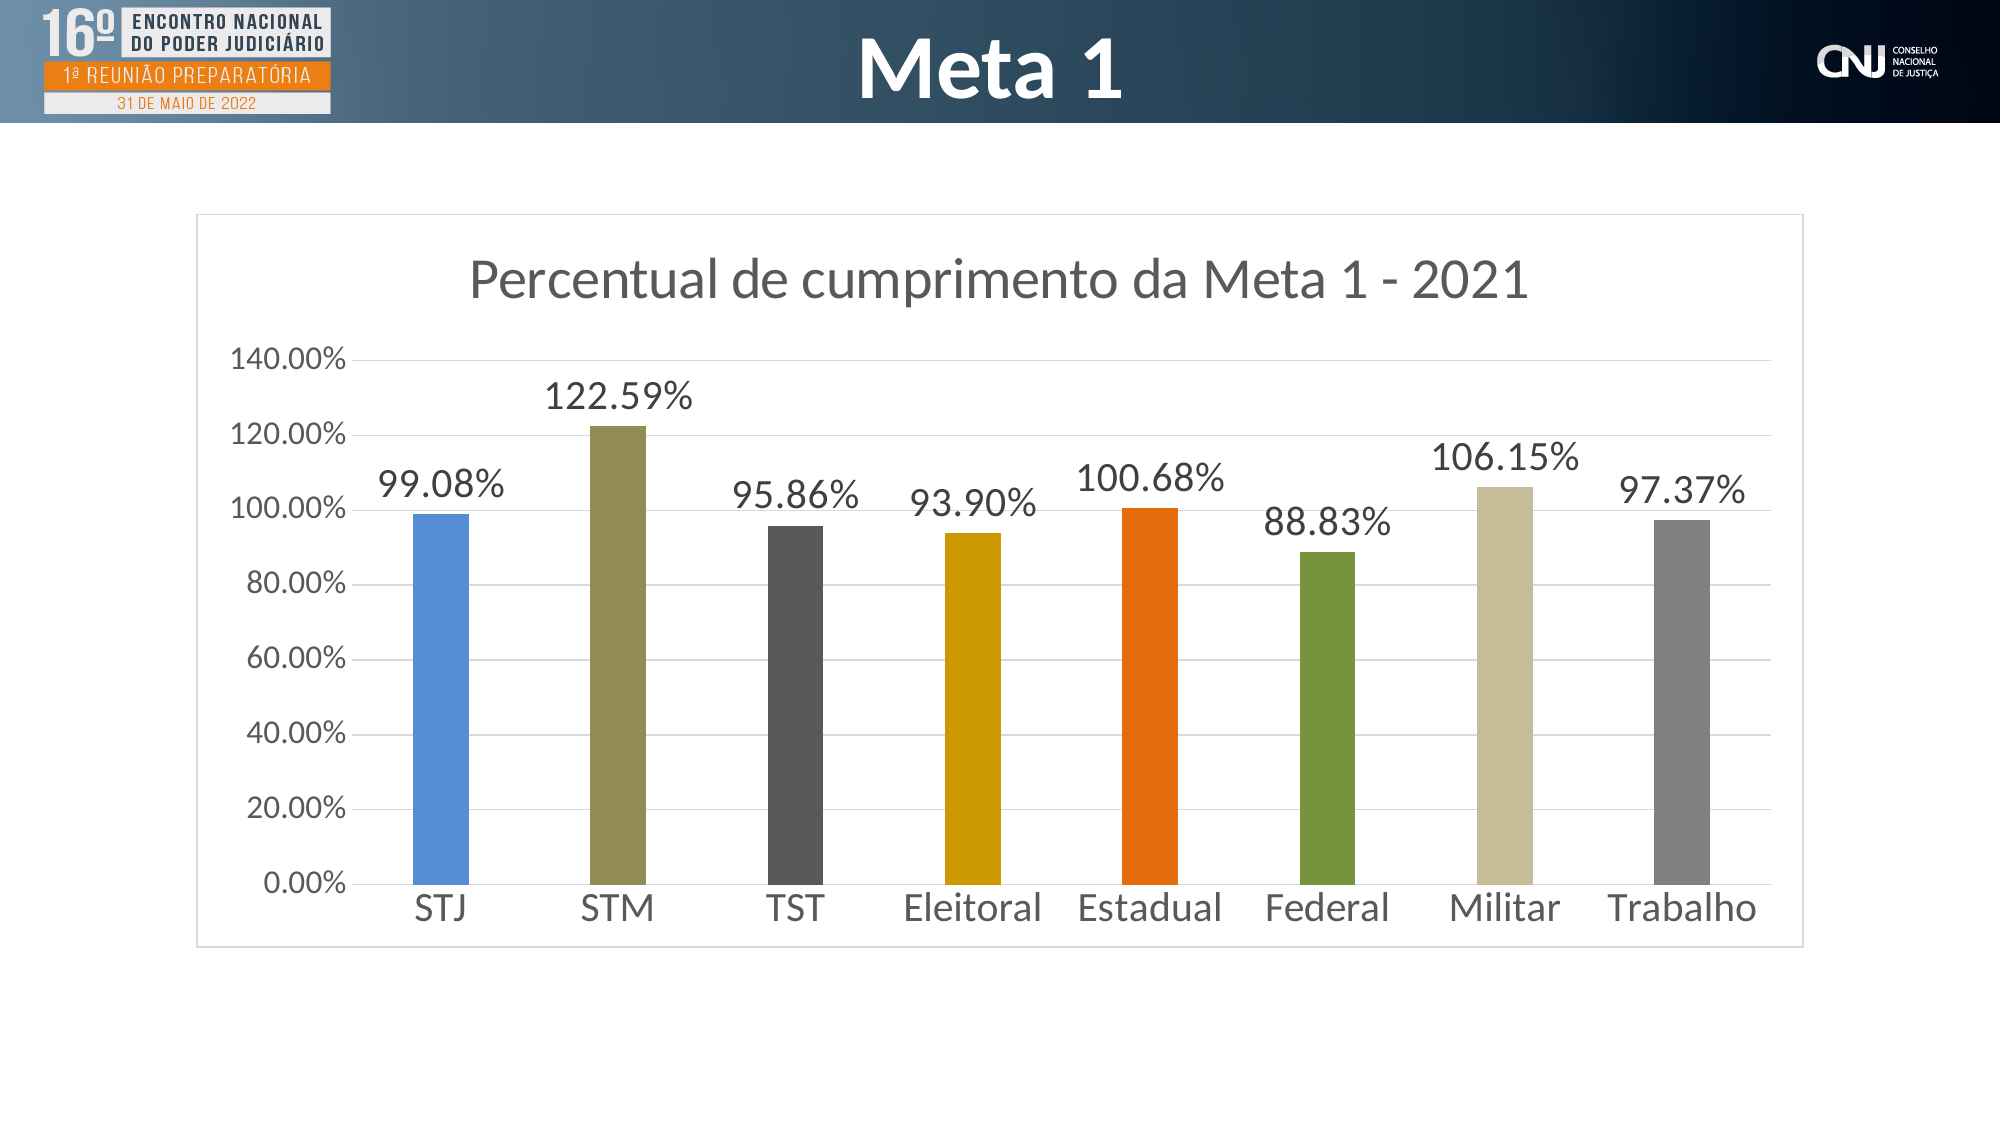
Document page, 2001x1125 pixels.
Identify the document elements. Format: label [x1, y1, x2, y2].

chart [196, 213, 1804, 949]
picture [0, 0, 2000, 123]
